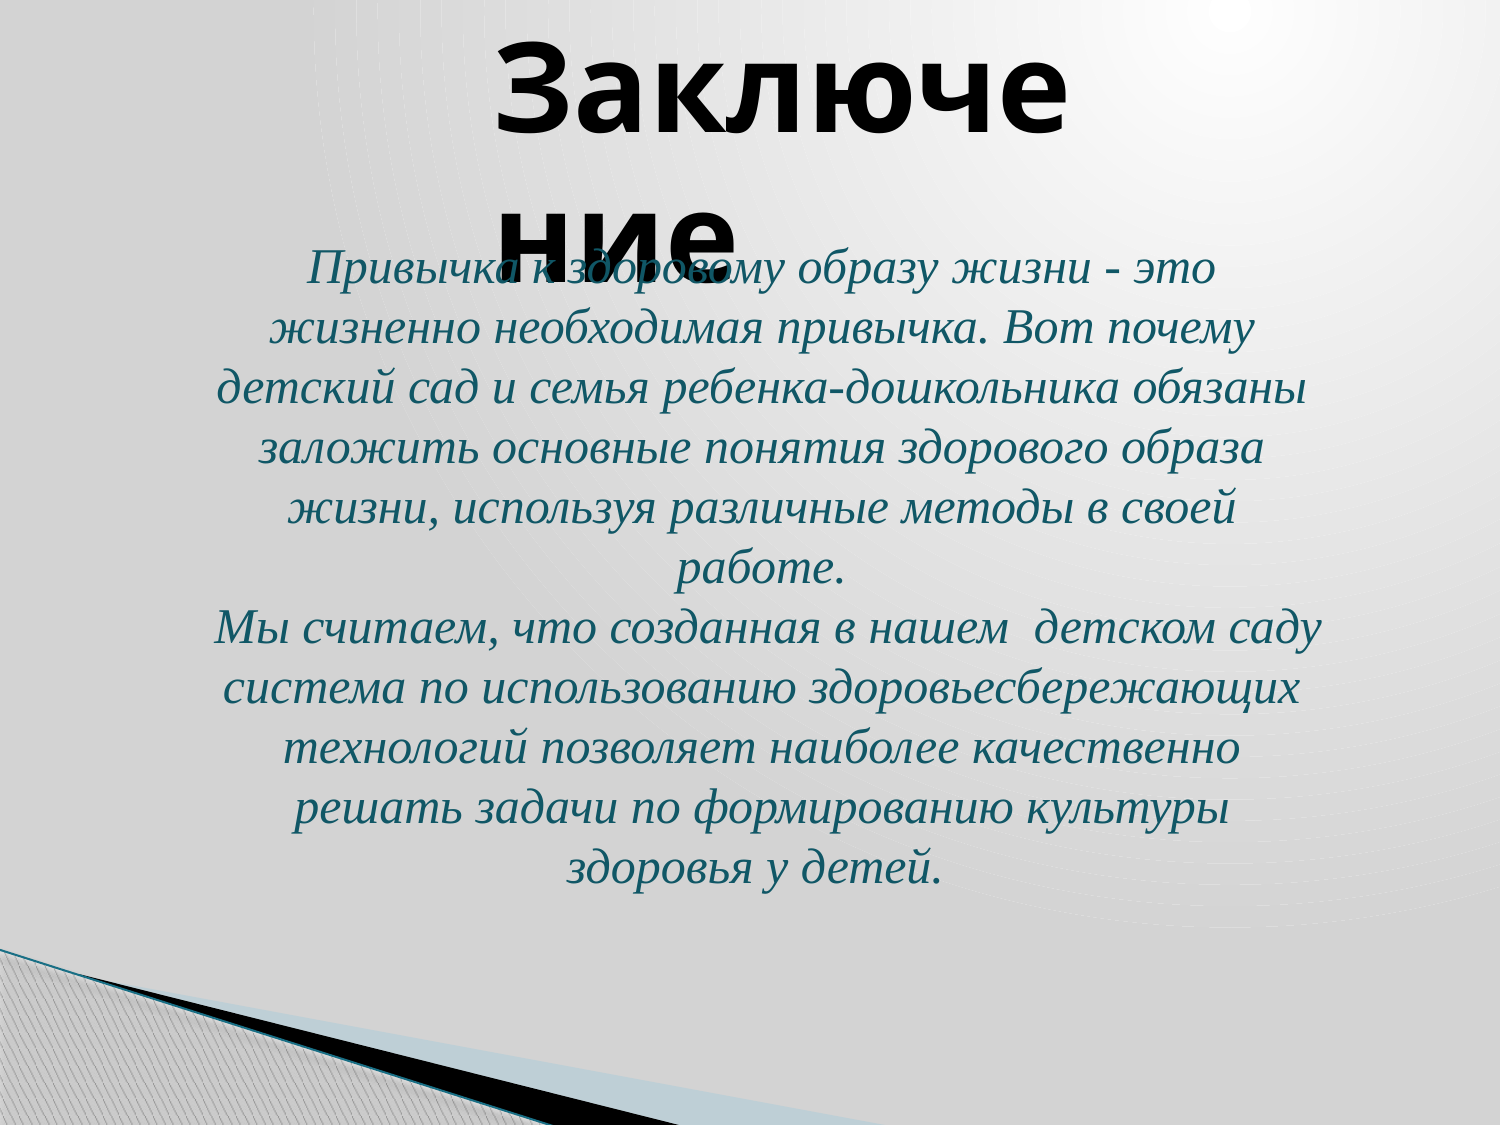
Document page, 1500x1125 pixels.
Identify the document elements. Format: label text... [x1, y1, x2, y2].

text_box Привычка к здоровому образу жизни - это жизненно необходимая привычка. Вот почему детский сад и семья ребенка-дошкольника обязаны заложить основные понятия здорового образа жизни, используя различные методы в своей работе. Мы считаем, что созданная в нашем детском саду система по использованию здоровьесбережающих технологий позволяет наиболее качественно решать задачи по формированию культуры здоровья у детей. [182, 225, 1341, 901]
text_box Заключение [478, 0, 1099, 225]
